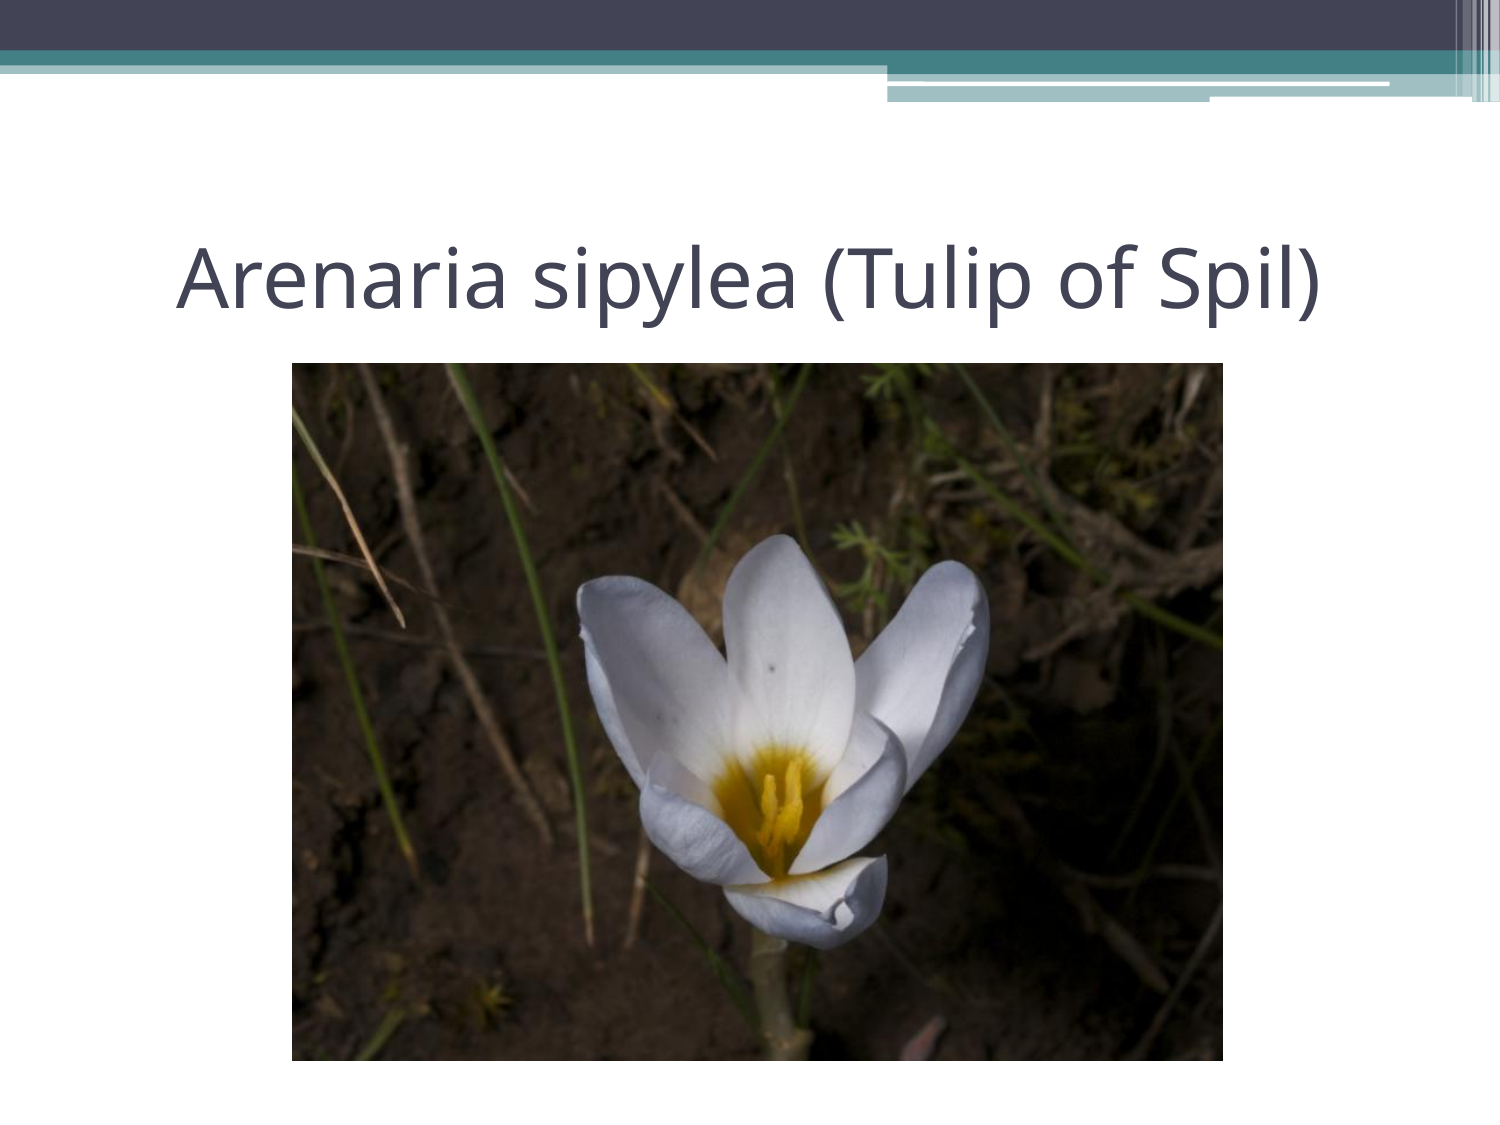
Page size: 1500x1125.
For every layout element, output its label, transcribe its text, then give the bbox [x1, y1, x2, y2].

title Arenaria sipylea (Tulip of Spil) [75, 187, 1425, 363]
picture [292, 363, 1223, 1061]
